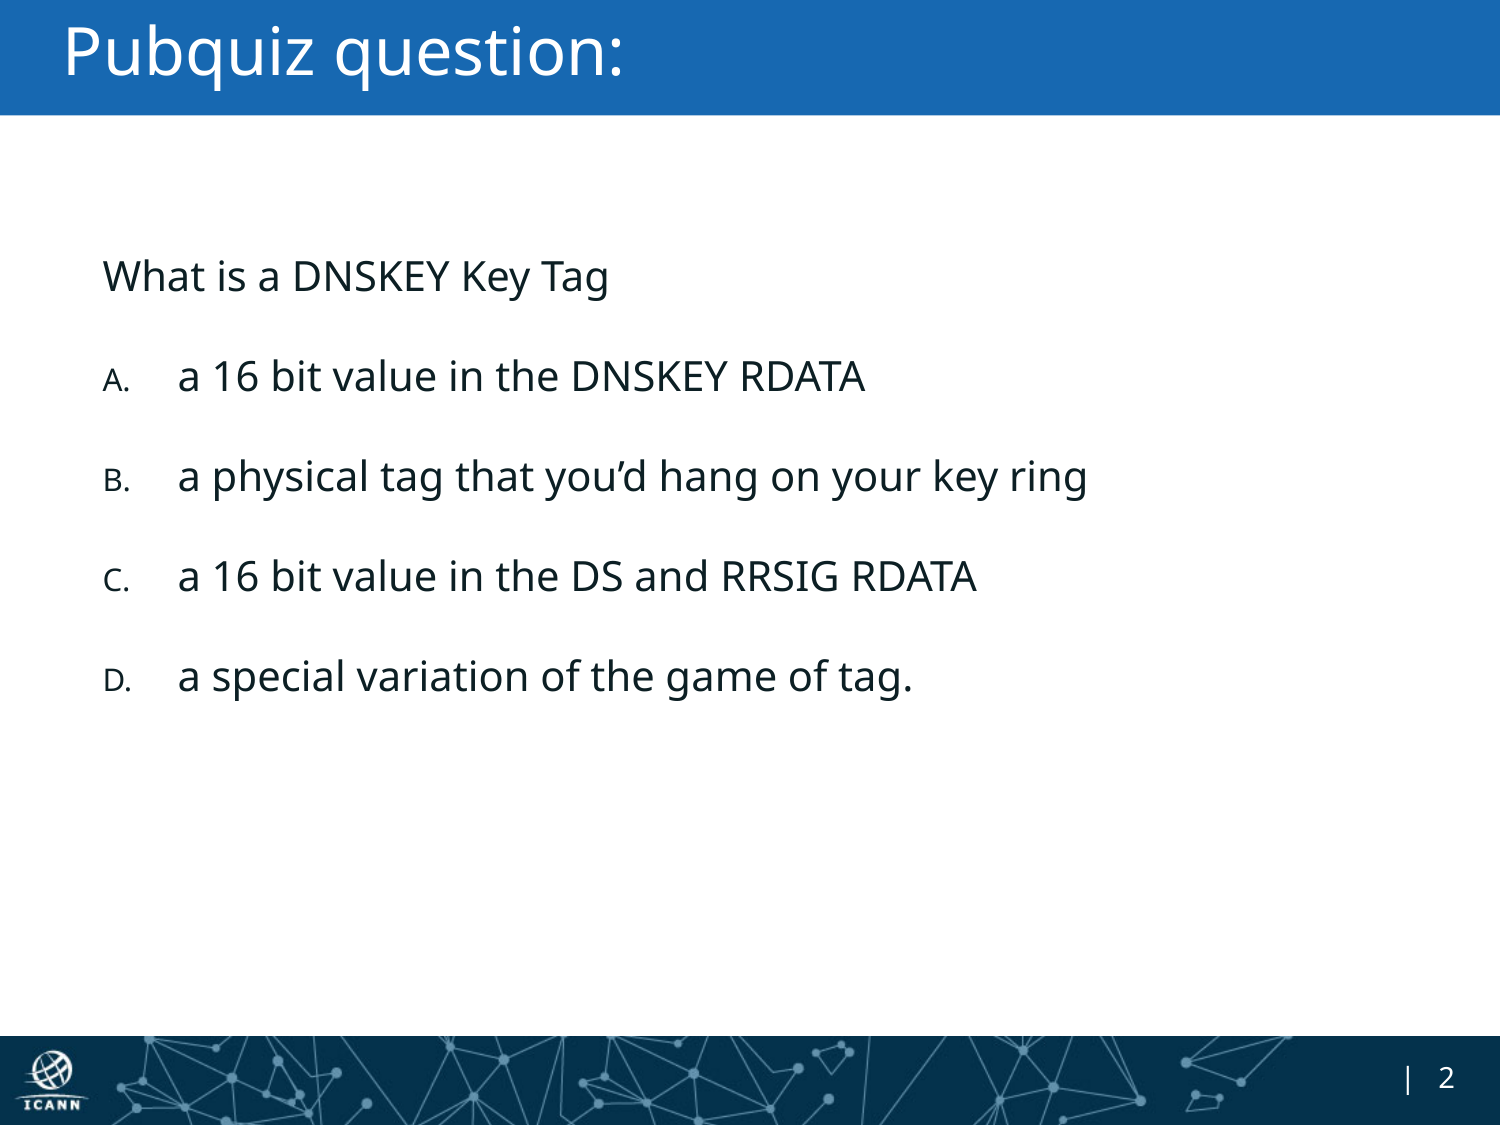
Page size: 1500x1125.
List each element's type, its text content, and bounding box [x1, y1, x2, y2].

text_box What is a DNSKEY Key Tag a 16 bit value in the DNSKEY RDATA a physical tag that you’d hang on your key ring a 16 bit value in the DS and RRSIG RDATA a special variation of the game of tag. [87, 242, 1417, 808]
title Pubquiz question: [0, 0, 1500, 116]
picture [0, 1036, 1500, 1125]
